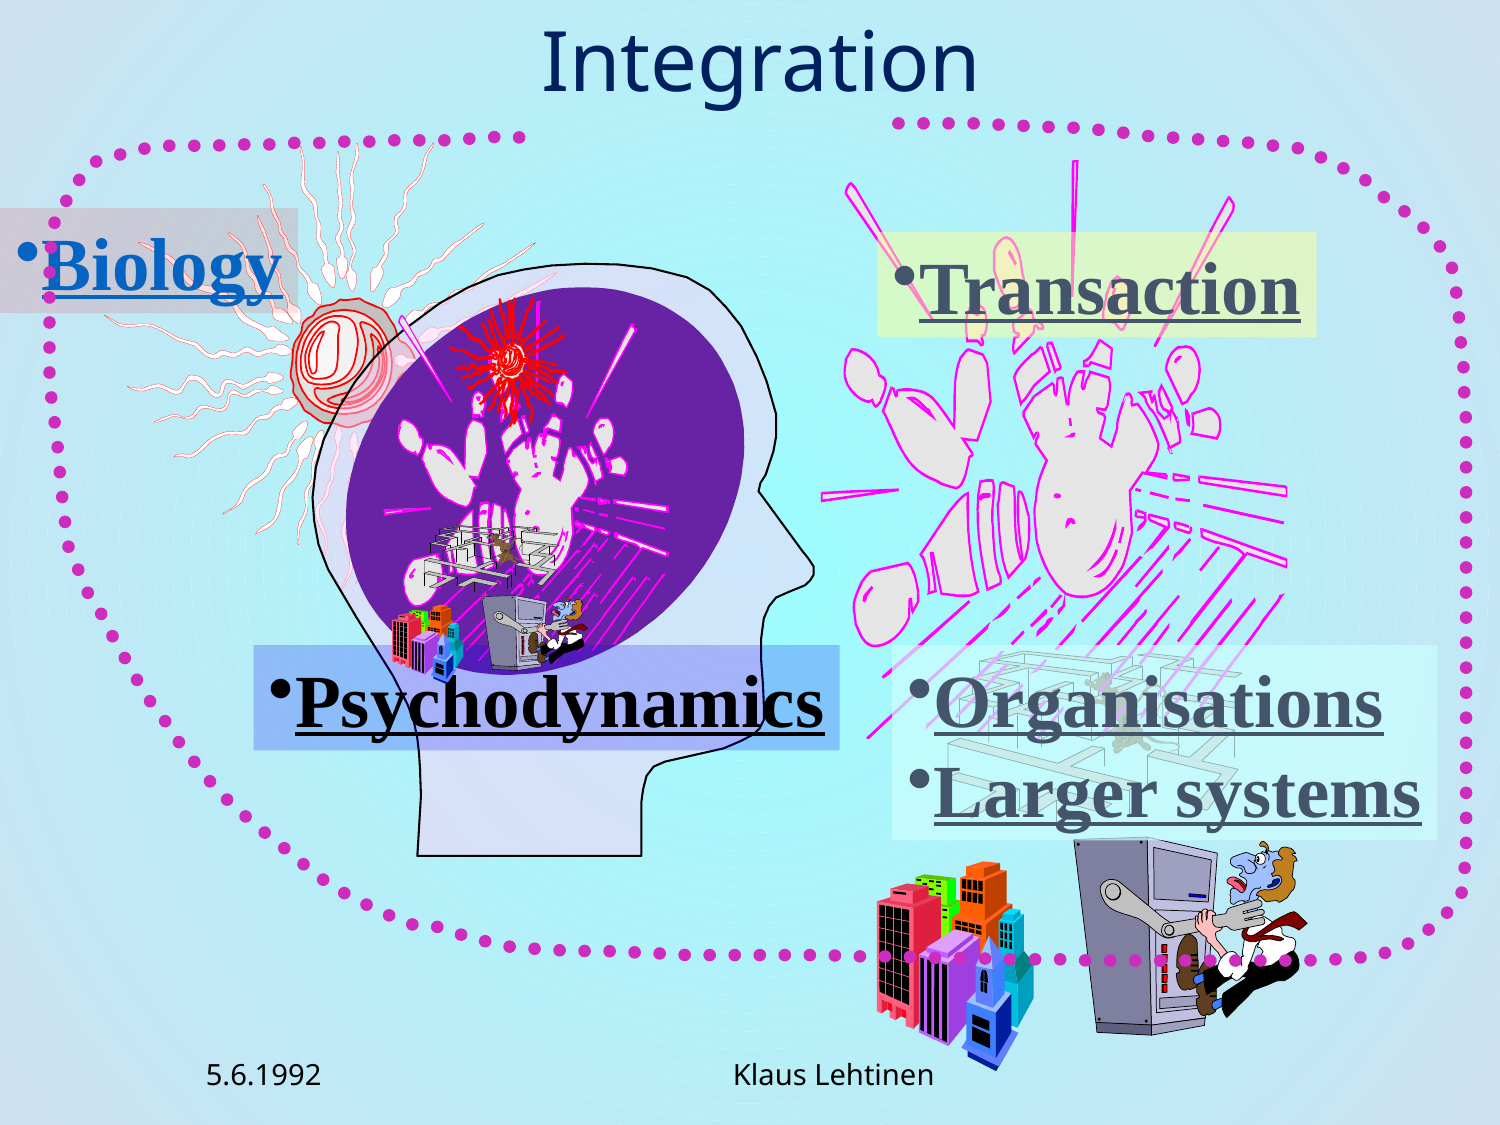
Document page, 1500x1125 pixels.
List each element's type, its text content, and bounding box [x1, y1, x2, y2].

title Integration [123, 0, 1399, 130]
picture [104, 142, 566, 592]
text_box Biology [0, 207, 61, 314]
text_box [49, 130, 1467, 961]
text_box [392, 524, 589, 685]
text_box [820, 160, 1288, 739]
text_box Klaus Lehtinen [596, 1023, 1072, 1099]
text_box 5.6.1992 [191, 1023, 504, 1099]
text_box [346, 287, 745, 676]
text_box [876, 649, 1309, 1072]
